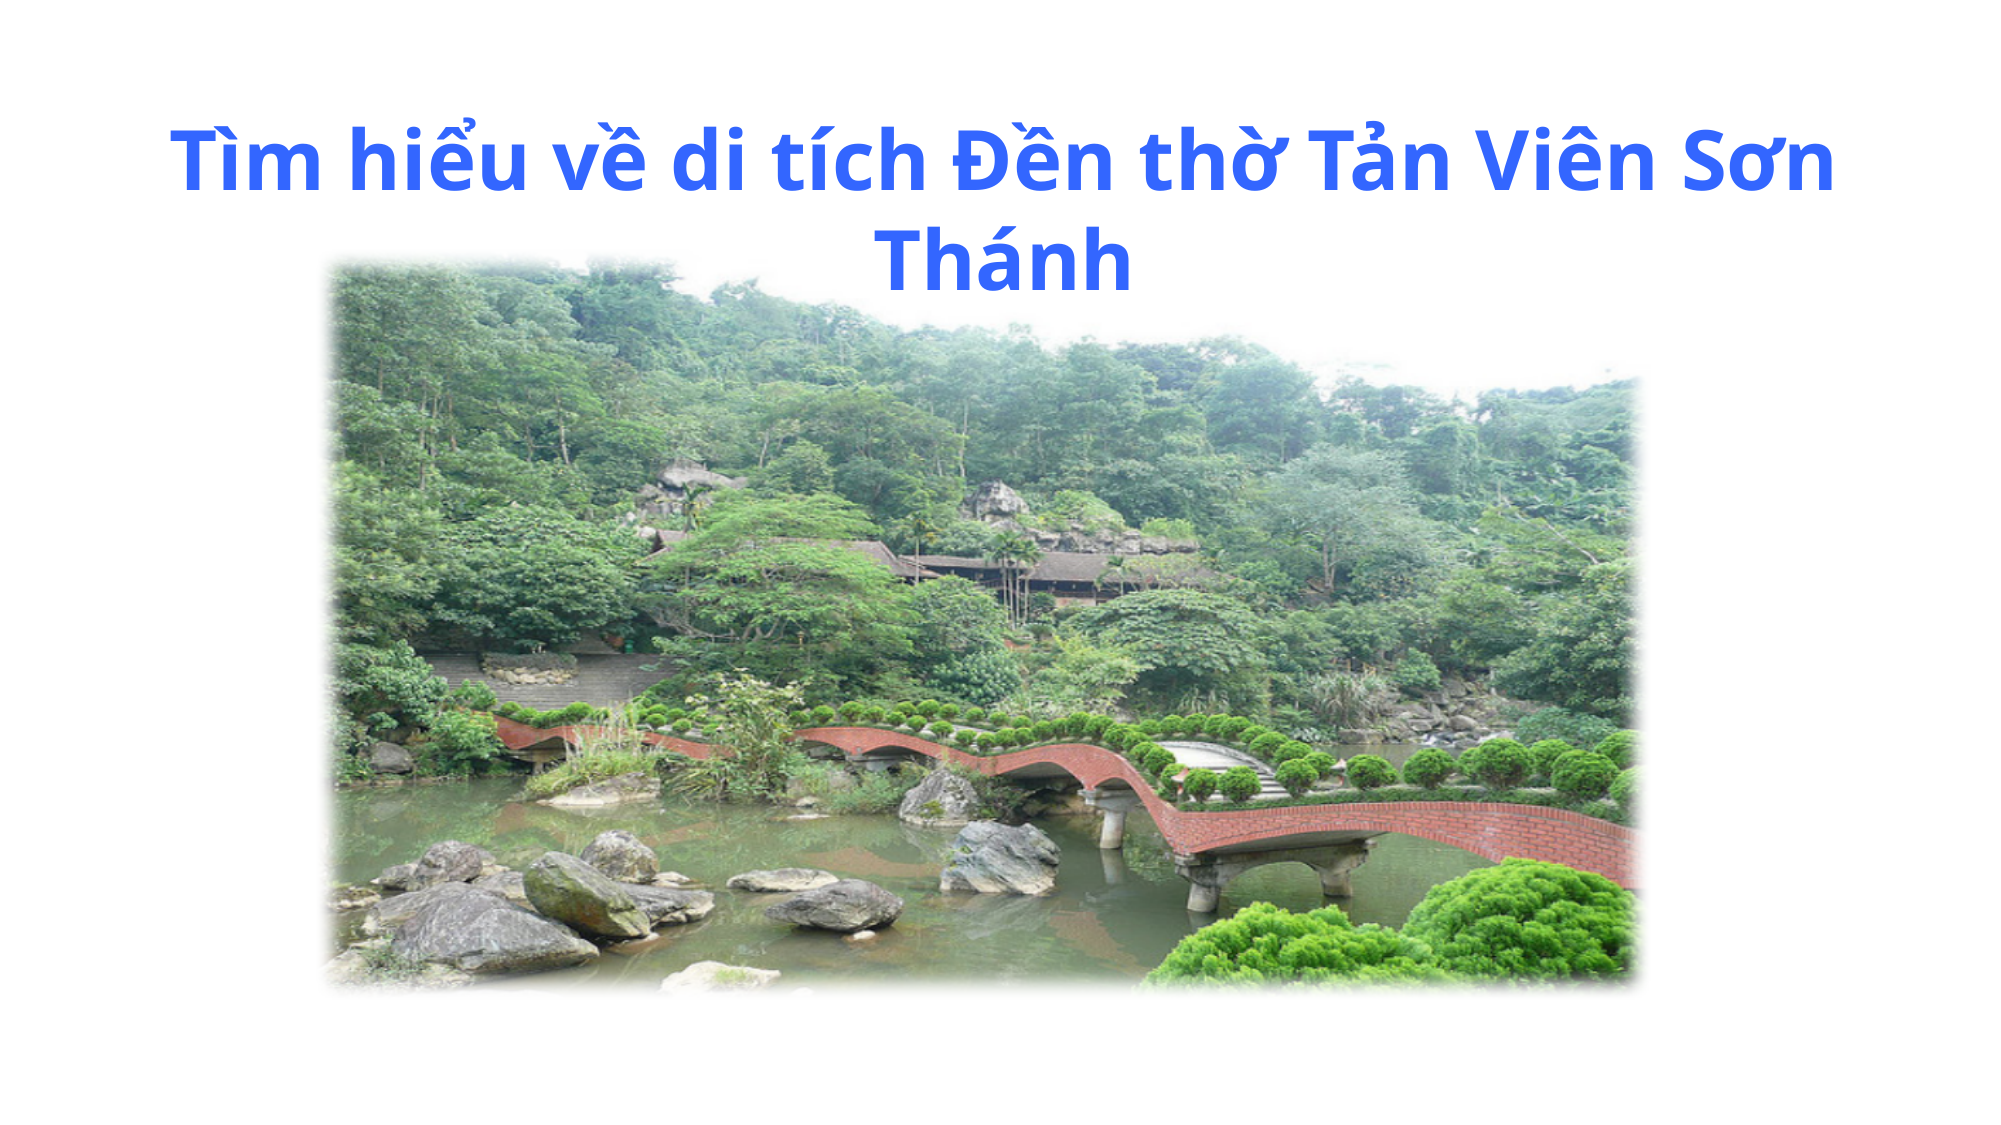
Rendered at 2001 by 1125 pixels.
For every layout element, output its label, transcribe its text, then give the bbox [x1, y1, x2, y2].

picture [316, 249, 1651, 1001]
text_box Tìm hiểu về di tích Đền thờ Tản Viên Sơn Thánh [104, 99, 1905, 315]
